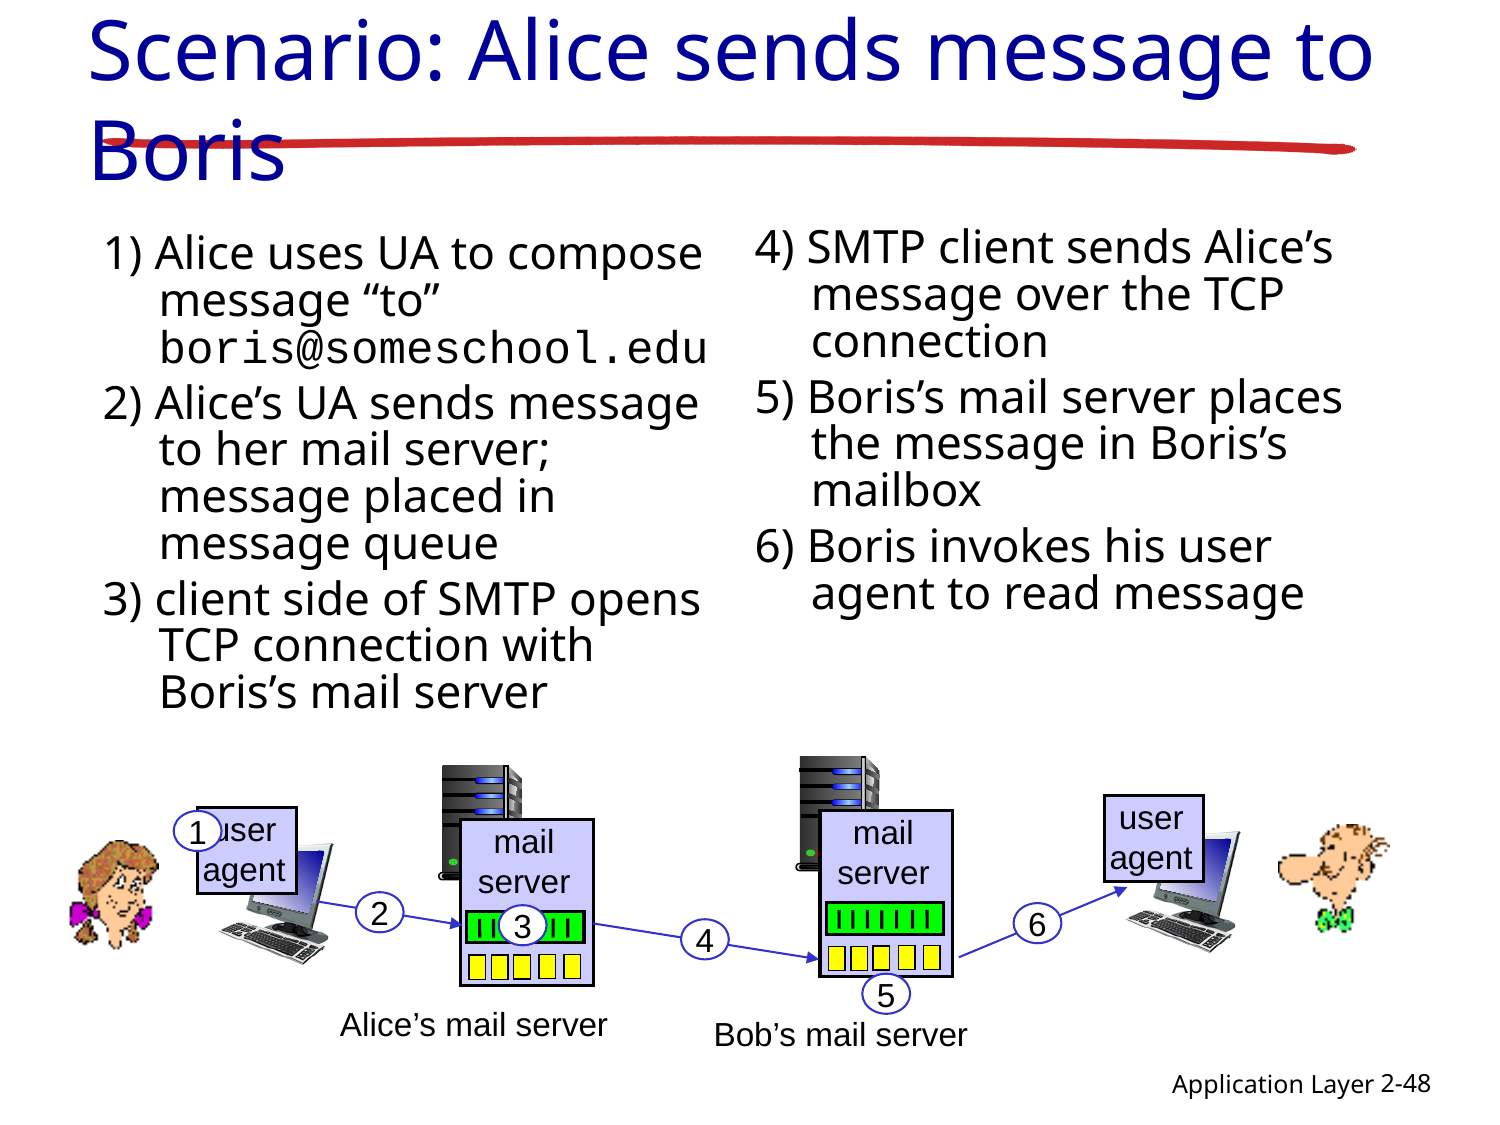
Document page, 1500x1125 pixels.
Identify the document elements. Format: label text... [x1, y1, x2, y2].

text_box 2 [355, 892, 404, 933]
slide_number 2-48 [1365, 1059, 1477, 1106]
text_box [1094, 788, 1245, 962]
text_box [187, 800, 338, 974]
list 1) Alice uses UA to compose message “to” boris@someschool.edu 2) Alice’s UA sends message to her mail server; message placed in message queue 3) client side of SMTP opens TCP connection with Boris’s mail server [87, 224, 734, 754]
text_box 1 [173, 815, 182, 847]
text_box [728, 944, 814, 964]
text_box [819, 803, 954, 977]
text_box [795, 756, 881, 871]
picture [1278, 824, 1390, 938]
text_box 4 [680, 919, 729, 960]
picture [95, 131, 1371, 161]
text_box Bob’s mail server [698, 1005, 1096, 1061]
text_box 5 [862, 984, 911, 1005]
text_box [404, 915, 455, 930]
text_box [460, 812, 594, 986]
text_box 6 [1013, 903, 1062, 944]
footer Application Layer [914, 1060, 1391, 1109]
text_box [438, 765, 523, 880]
title Scenario: Alice sends message to Boris [72, 3, 1424, 192]
picture [65, 839, 159, 955]
text_box Alice’s mail server [325, 995, 736, 1051]
list 4) SMTP client sends Alice’s message over the TCP connection 5) Boris’s mail server places the message in Boris’s mailbox 6) Boris invokes his user agent to read message [739, 219, 1365, 756]
